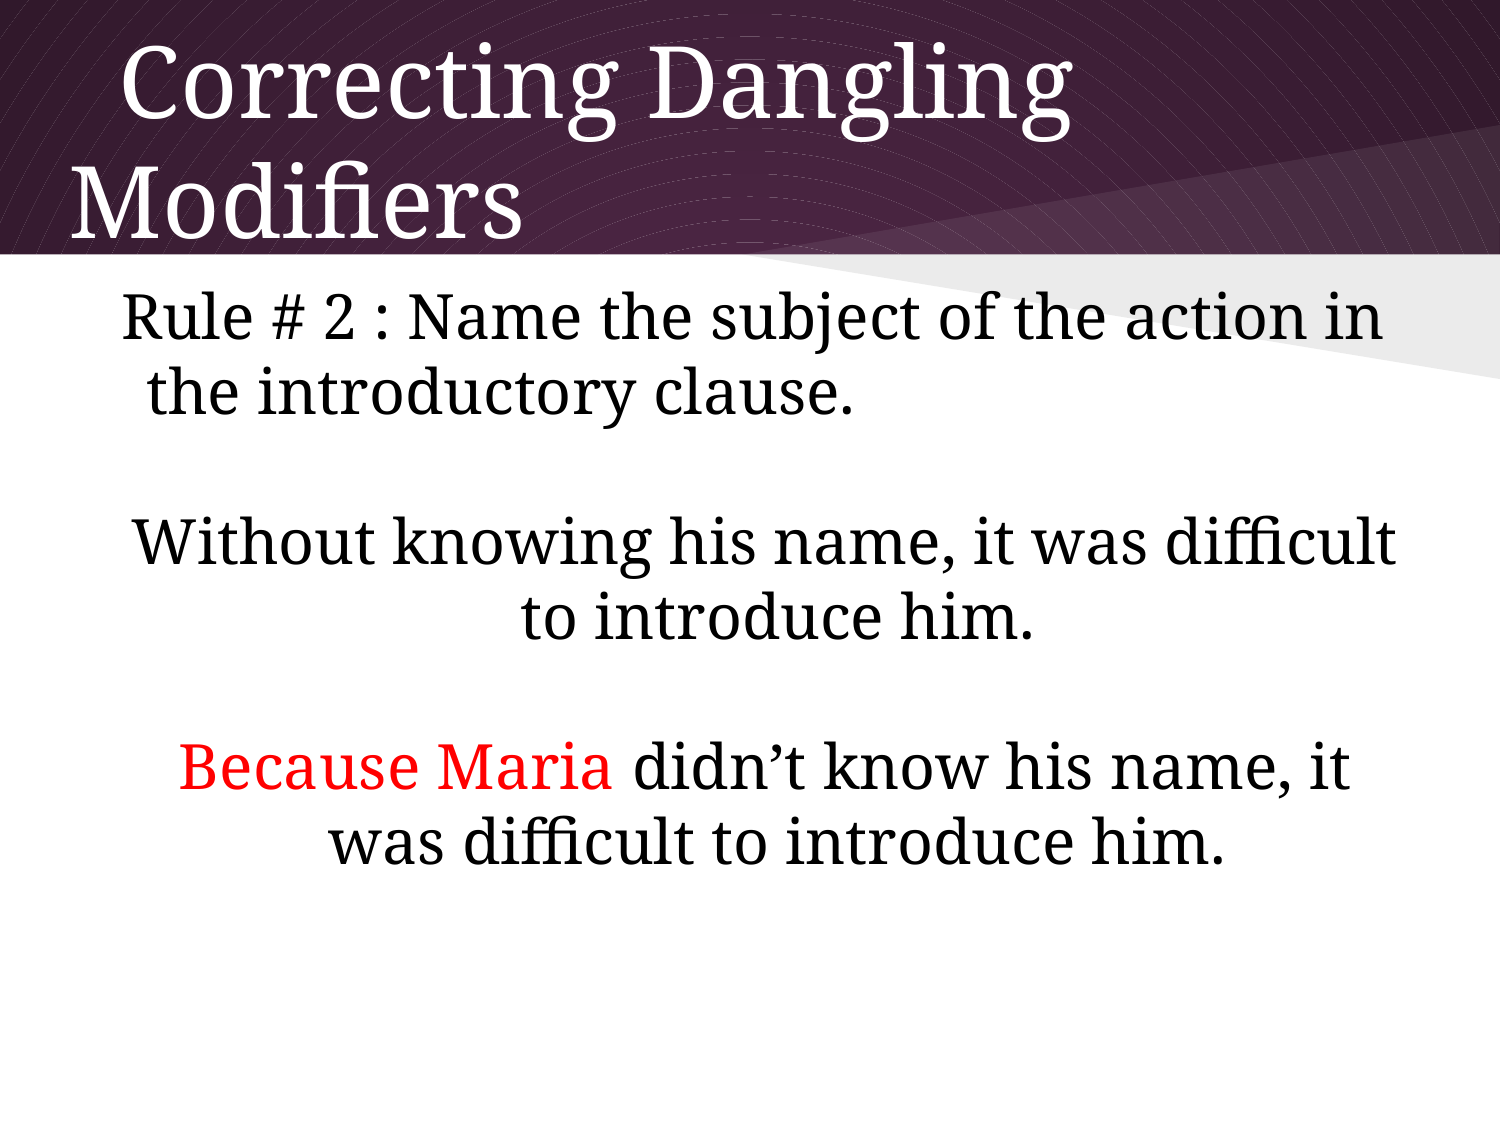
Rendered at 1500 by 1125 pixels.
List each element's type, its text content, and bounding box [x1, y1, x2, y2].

list Rule # 2 : Name the subject of the action in the introductory clause. Without knowing his name, it was difficult to introduce him. Because Maria didn’t know his name, it was difficult to introduce him. [75, 262, 1425, 1078]
title Correcting Dangling Modifiers [53, 45, 1450, 233]
